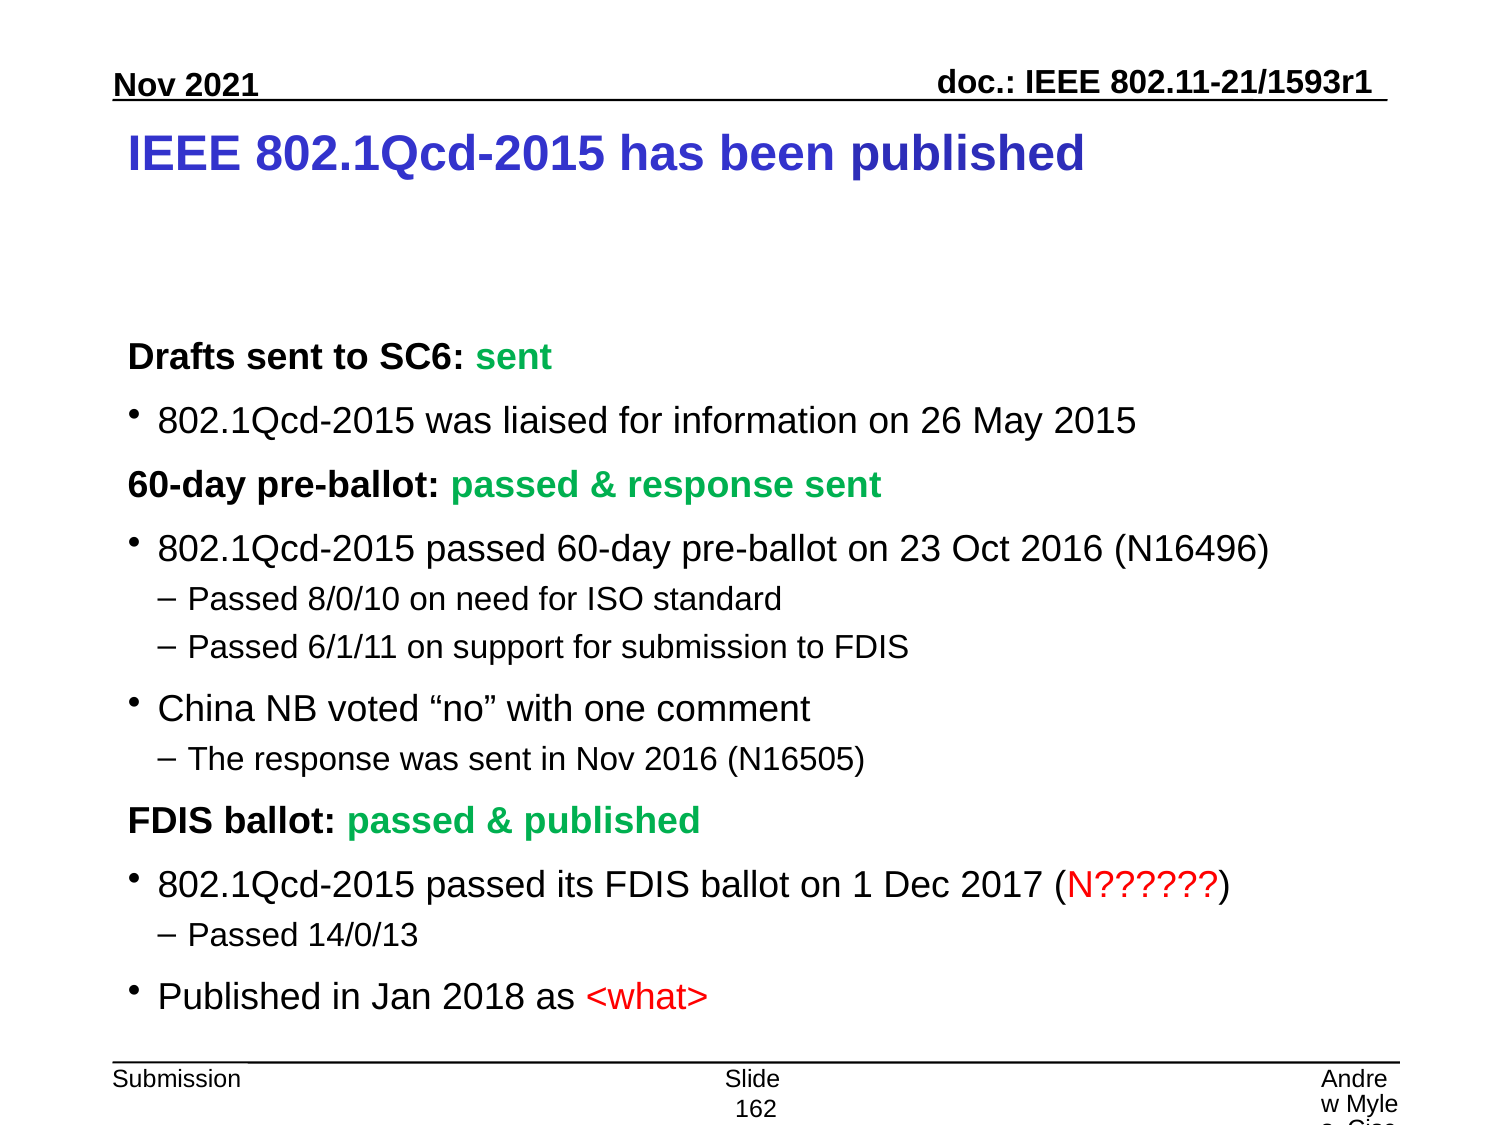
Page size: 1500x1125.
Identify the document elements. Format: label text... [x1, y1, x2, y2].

list Drafts sent to SC6: sent 802.1Qcd-2015 was liaised for information on 26 May 2015 60-day pre-ballot: passed & response sent 802.1Qcd-2015 passed 60-day pre-ballot on 23 Oct 2016 (N16496) Passed 8/0/10 on need for ISO standard Passed 6/1/11 on support for submission to FDIS China NB voted “no” with one comment The response was sent in Nov 2016 (N16505) FDIS ballot: passed & published 802.1Qcd-2015 passed its FDIS ballot on 1 Dec 2017 (N??????) Passed 14/0/13 Published in Jan 2018 as <what> [112, 324, 1388, 1000]
footer Andrew Myles, Cisco [1320, 1061, 1402, 1093]
title IEEE 802.1Qcd-2015 has been published [112, 112, 1388, 288]
slide_number Slide 162 [709, 1061, 803, 1093]
